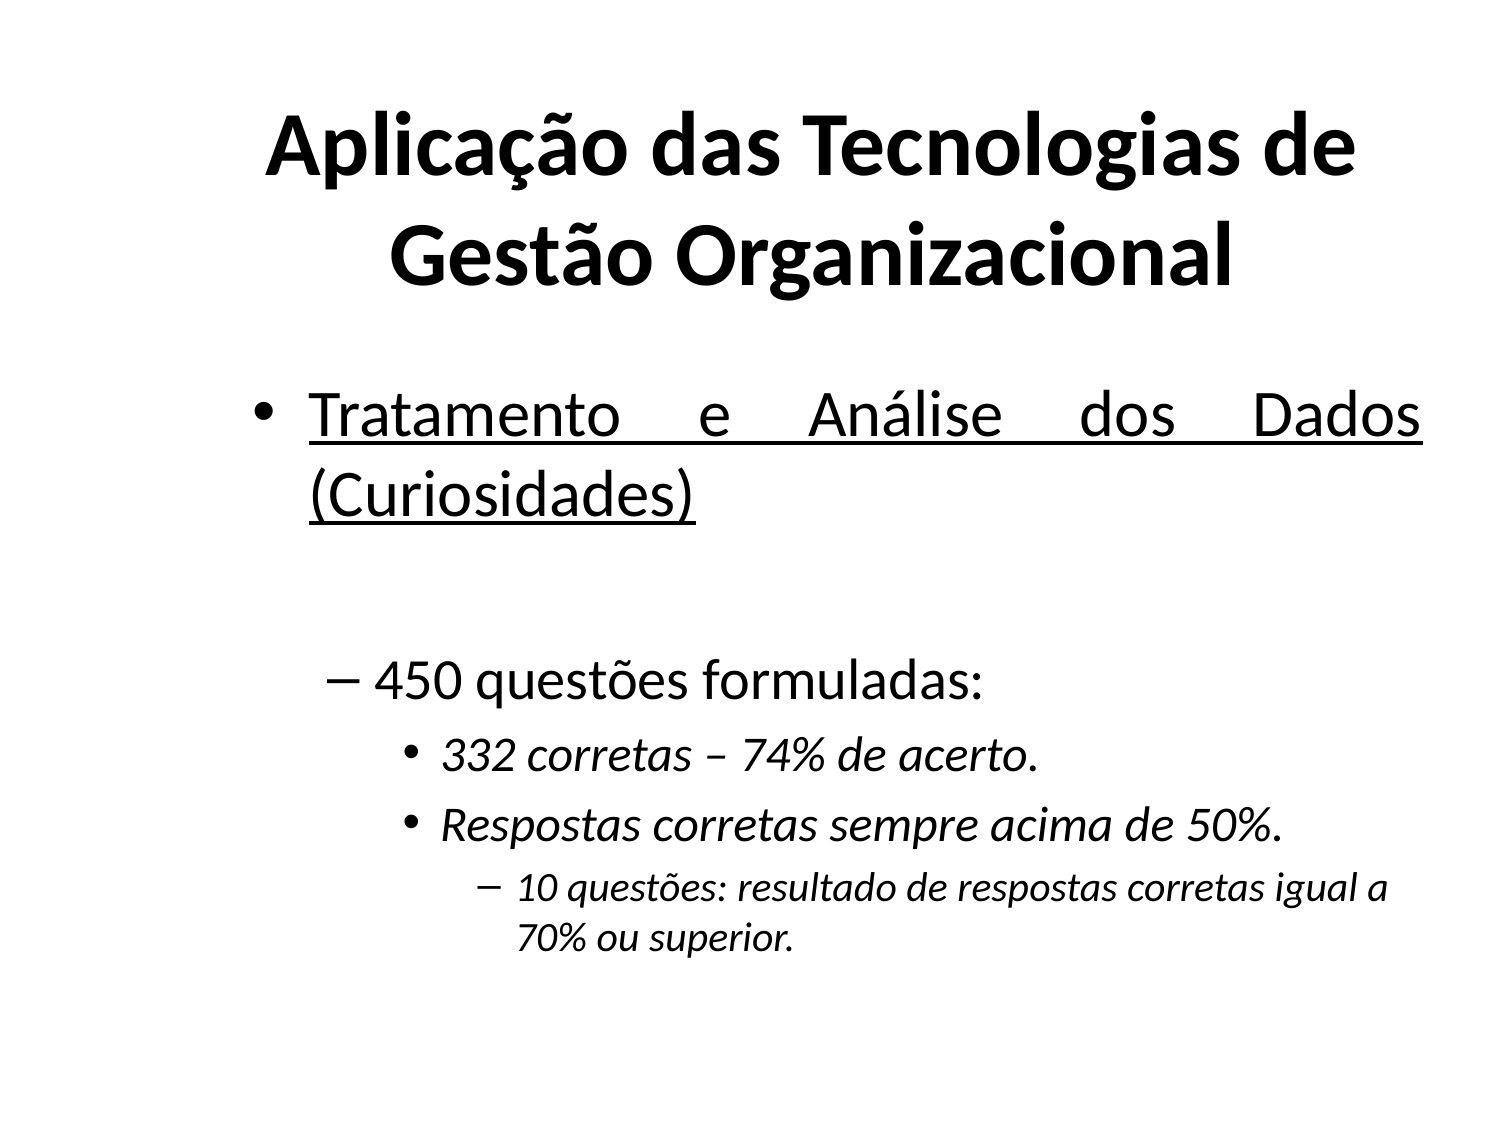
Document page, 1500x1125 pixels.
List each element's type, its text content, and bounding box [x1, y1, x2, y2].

list Tratamento e Análise dos Dados (Curiosidades) 450 questões formuladas: 332 corretas – 74% de acerto. Respostas corretas sempre acima de 50%. 10 questões: resultado de respostas corretas igual a 70% ou superior. [237, 362, 1438, 1025]
title Aplicação das Tecnologias de Gestão Organizacional [174, 75, 1450, 313]
